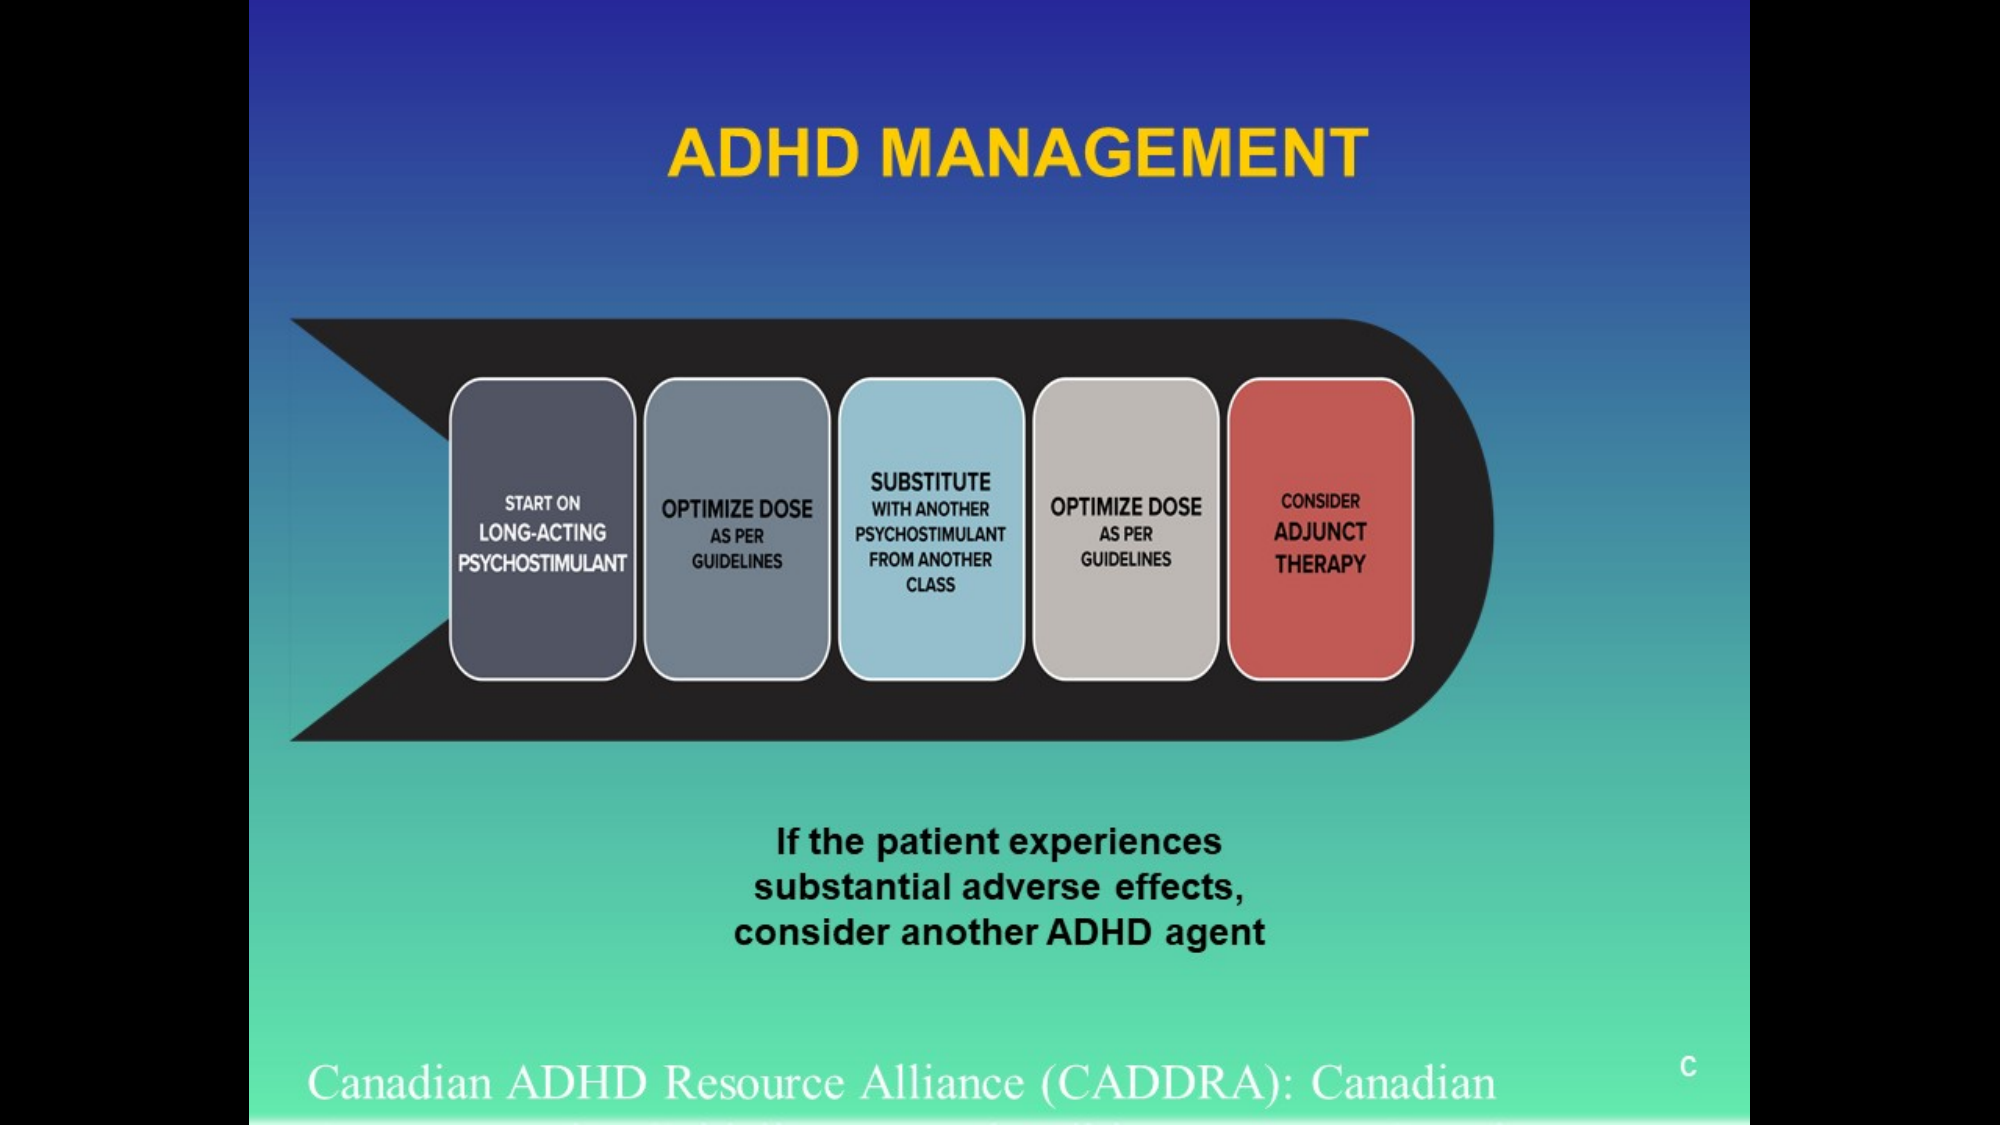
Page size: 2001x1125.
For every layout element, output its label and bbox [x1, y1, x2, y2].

picture [249, 0, 1750, 1125]
